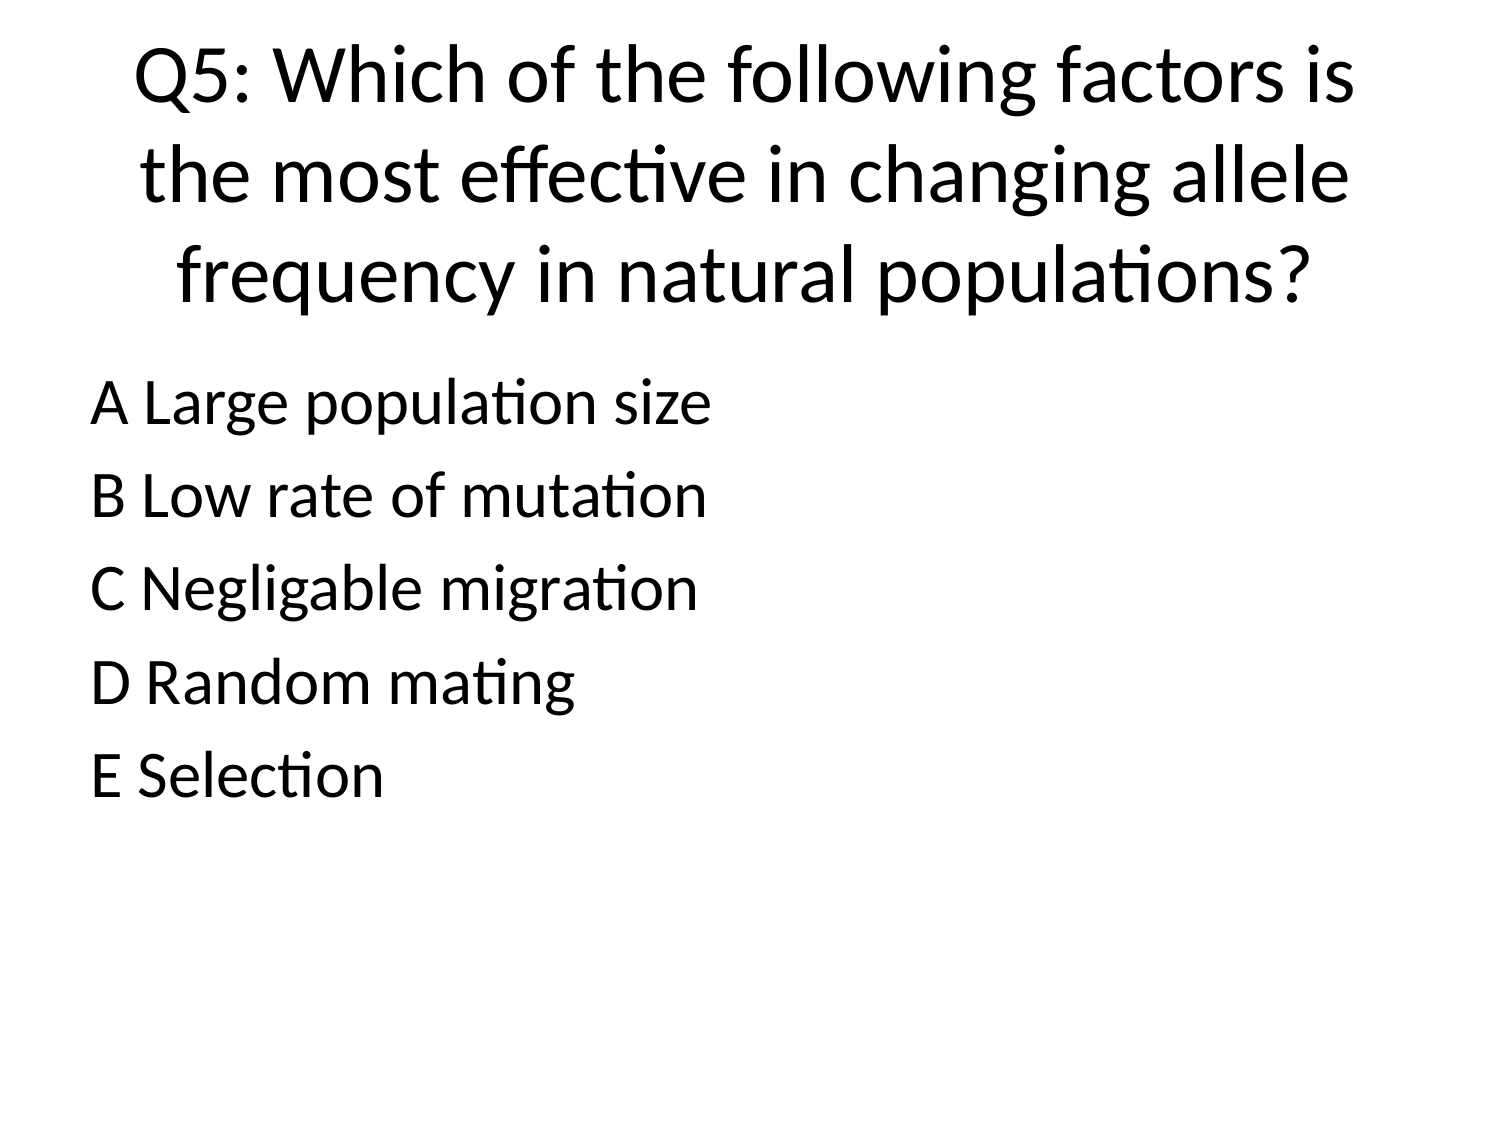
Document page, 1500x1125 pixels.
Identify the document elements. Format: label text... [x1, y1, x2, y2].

list A Large population size B Low rate of mutation C Negligable migration D Random mating E Selection [74, 349, 1426, 1093]
title Q5: Which of the following factors is the most effective in changing allele frequency in natural populations? [70, 74, 1421, 263]
